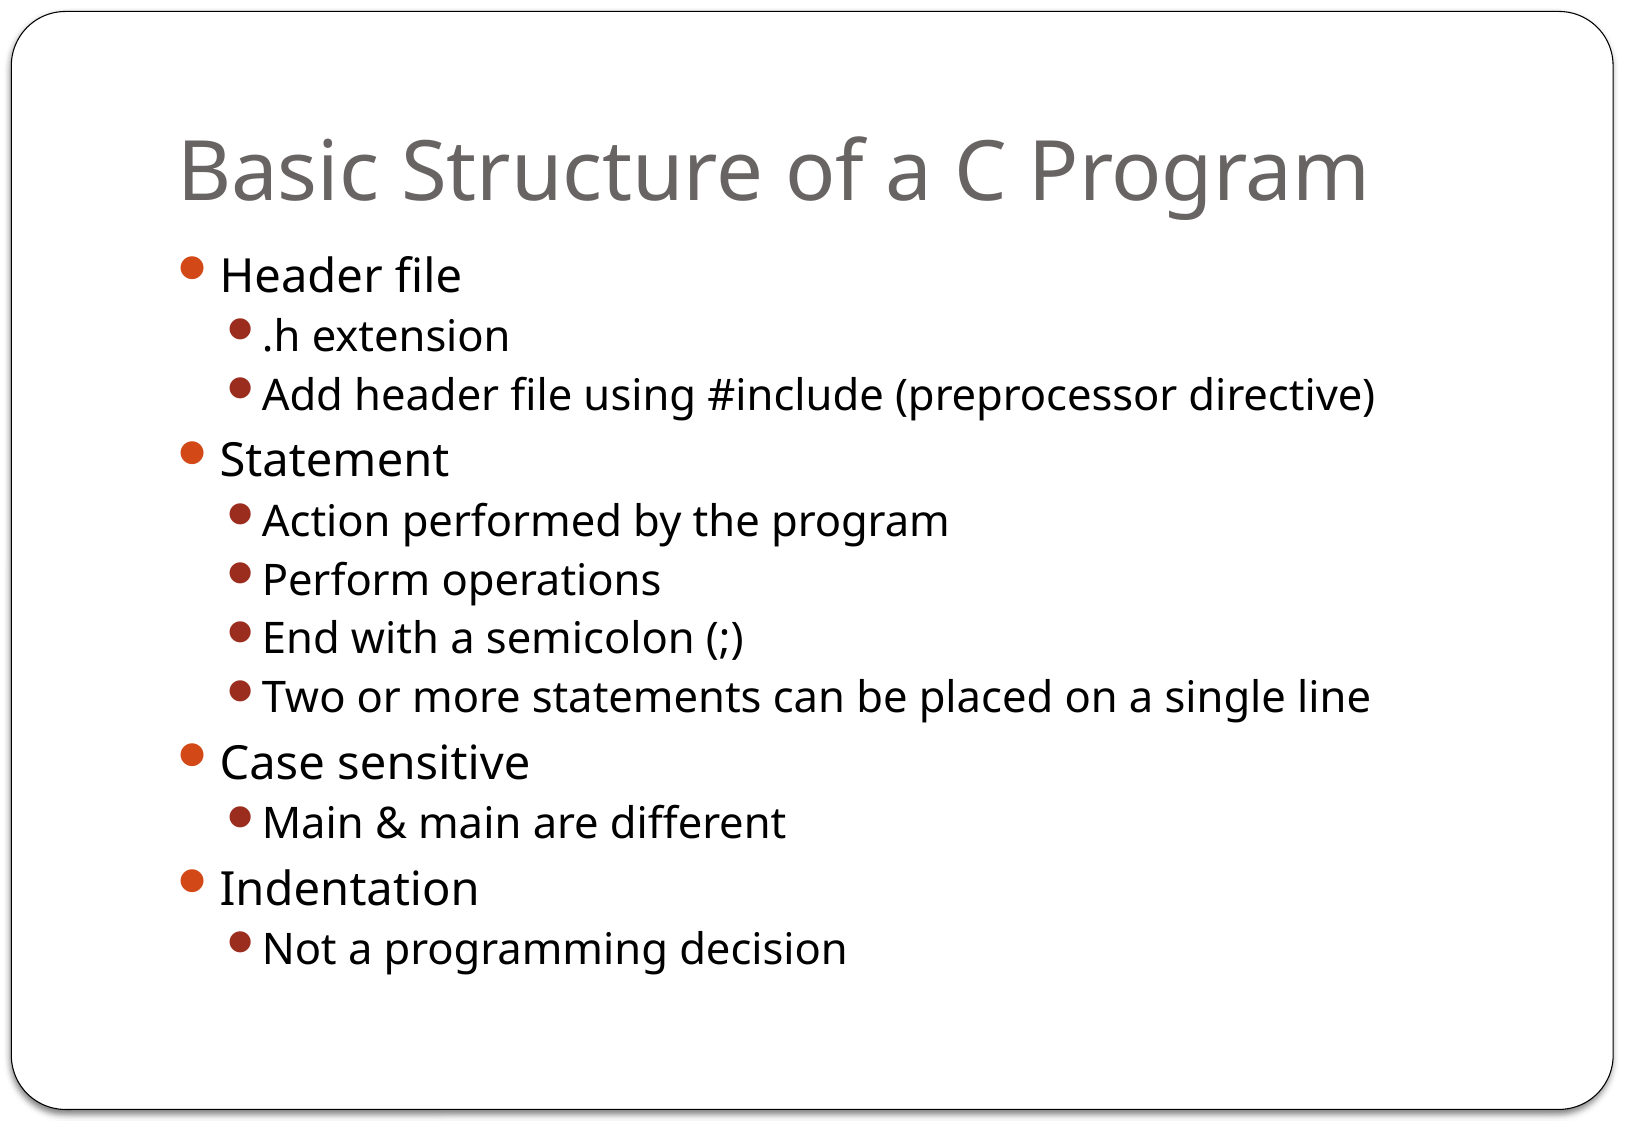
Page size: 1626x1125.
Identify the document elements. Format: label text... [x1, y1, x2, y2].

list Header file .h extension Add header file using #include (preprocessor directive) Statement Action performed by the program Perform operations End with a semicolon (;) Two or more statements can be placed on a single line Case sensitive Main & main are different Indentation Not a programming decision [162, 237, 1544, 988]
title Basic Structure of a C Program [162, 45, 1544, 233]
